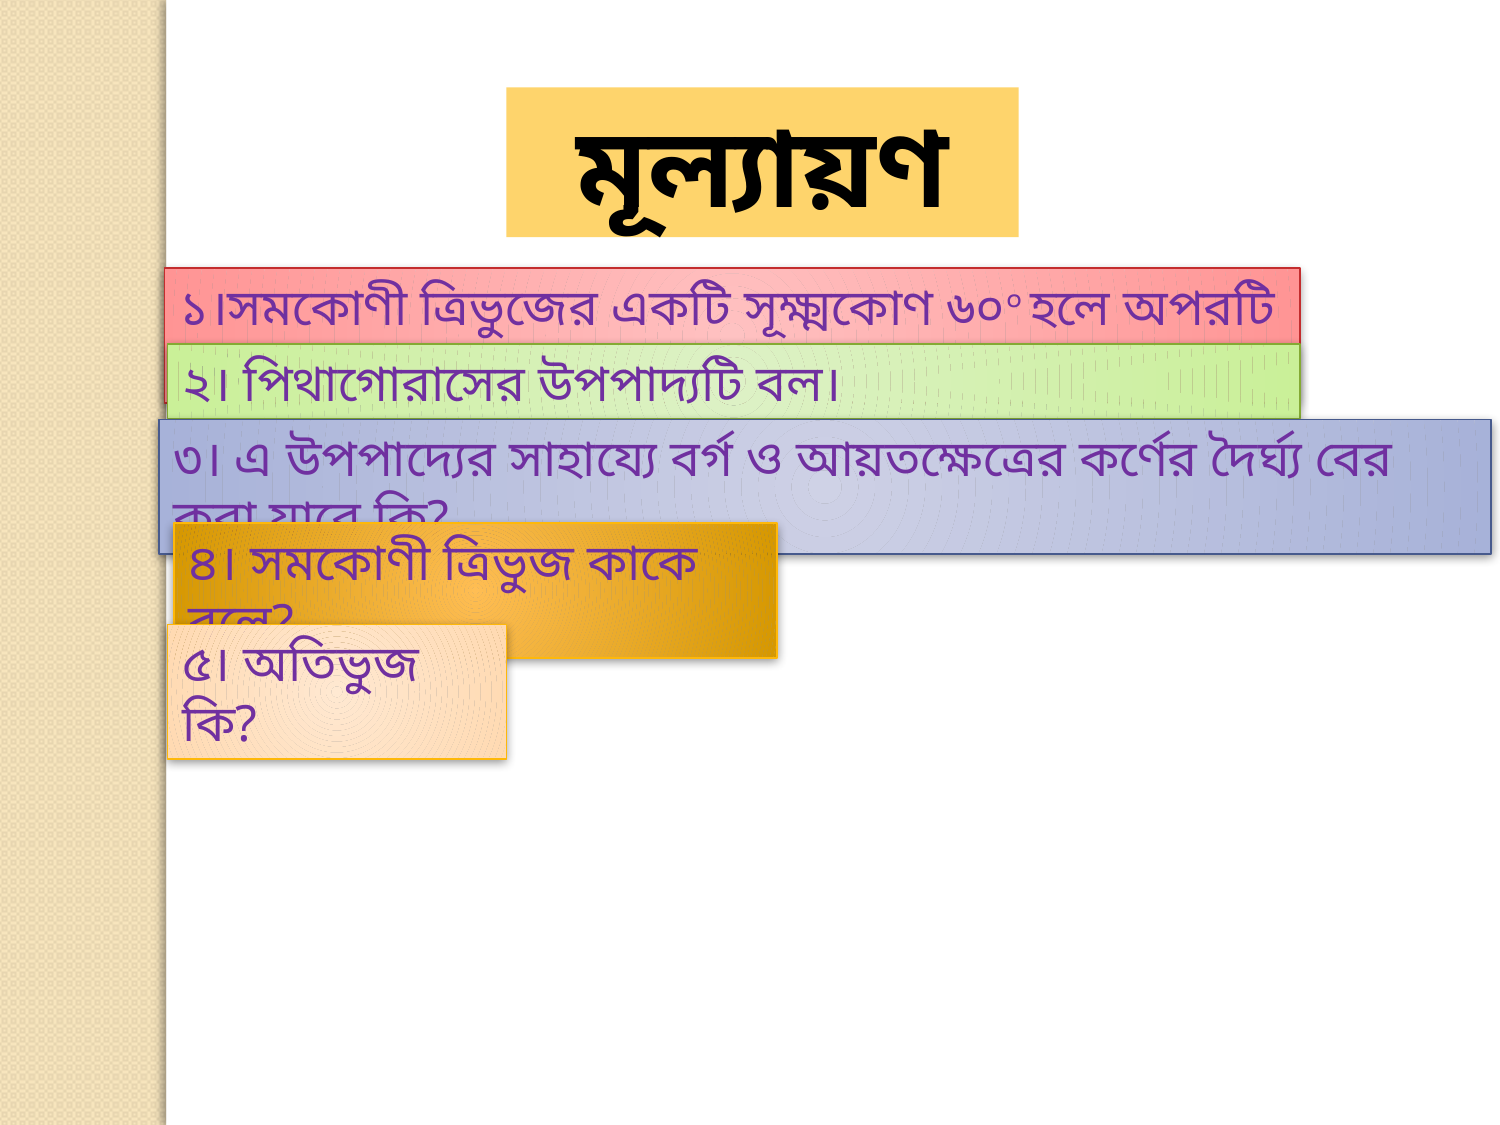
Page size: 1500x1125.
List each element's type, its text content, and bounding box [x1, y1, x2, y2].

text_box ৩। এ উপপাদ্যের সাহায্যে বর্গ ও আয়তক্ষেত্রের কর্ণের দৈর্ঘ্য বের করা যাবে কি? [158, 419, 1492, 555]
text_box ৫। অতিভুজ কি? [167, 624, 507, 760]
text_box ৪। সমকোণী ত্রিভুজ কাকে বলে? [173, 522, 778, 659]
text_box ১।সমকোণী ত্রিভুজের একটি সূক্ষ্মকোণ ৬০০ হলে অপরটি কত? [164, 267, 1301, 342]
text_box মূল্যায়ণ [506, 87, 1019, 238]
text_box ২। পিথাগোরাসের উপপাদ্যটি বল। [167, 343, 1301, 416]
